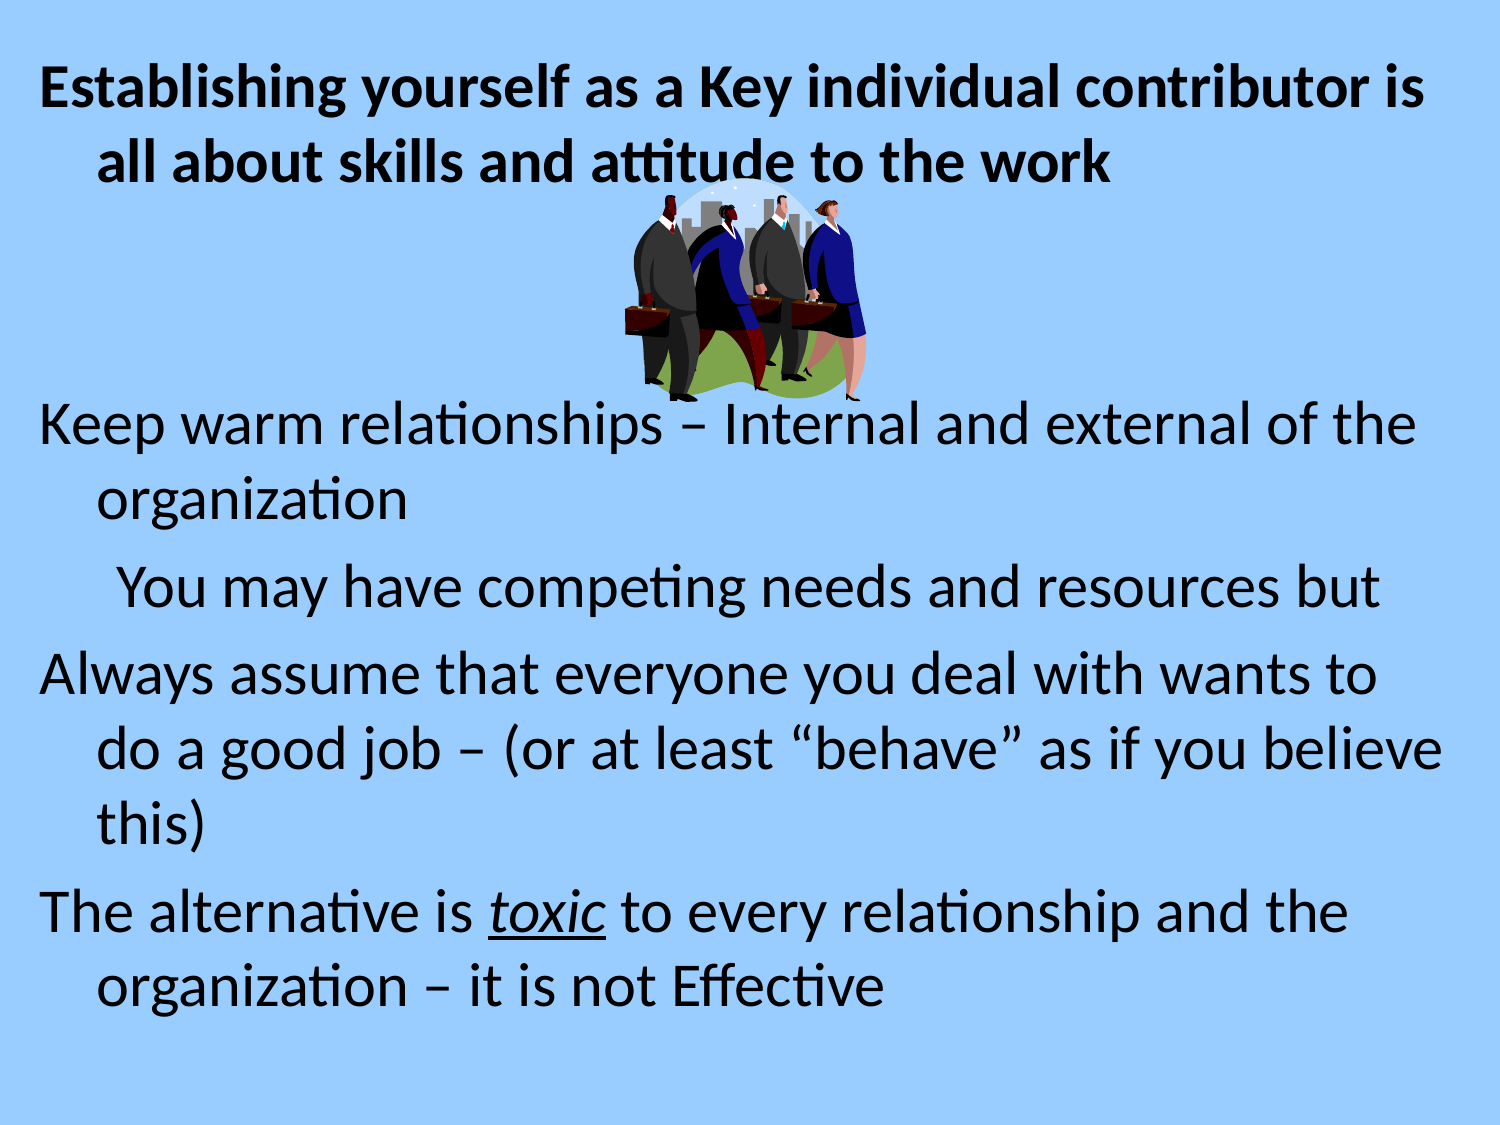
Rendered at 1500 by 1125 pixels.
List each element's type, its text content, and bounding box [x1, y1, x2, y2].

list Establishing yourself as a Key individual contributor is all about skills and attitude to the work Keep warm relationships – Internal and external of the organization You may have competing needs and resources but Always assume that everyone you deal with wants to do a good job – (or at least “behave” as if you believe this) The alternative is toxic to every relationship and the organization – it is not Effective [24, 37, 1475, 1100]
picture [624, 174, 869, 403]
